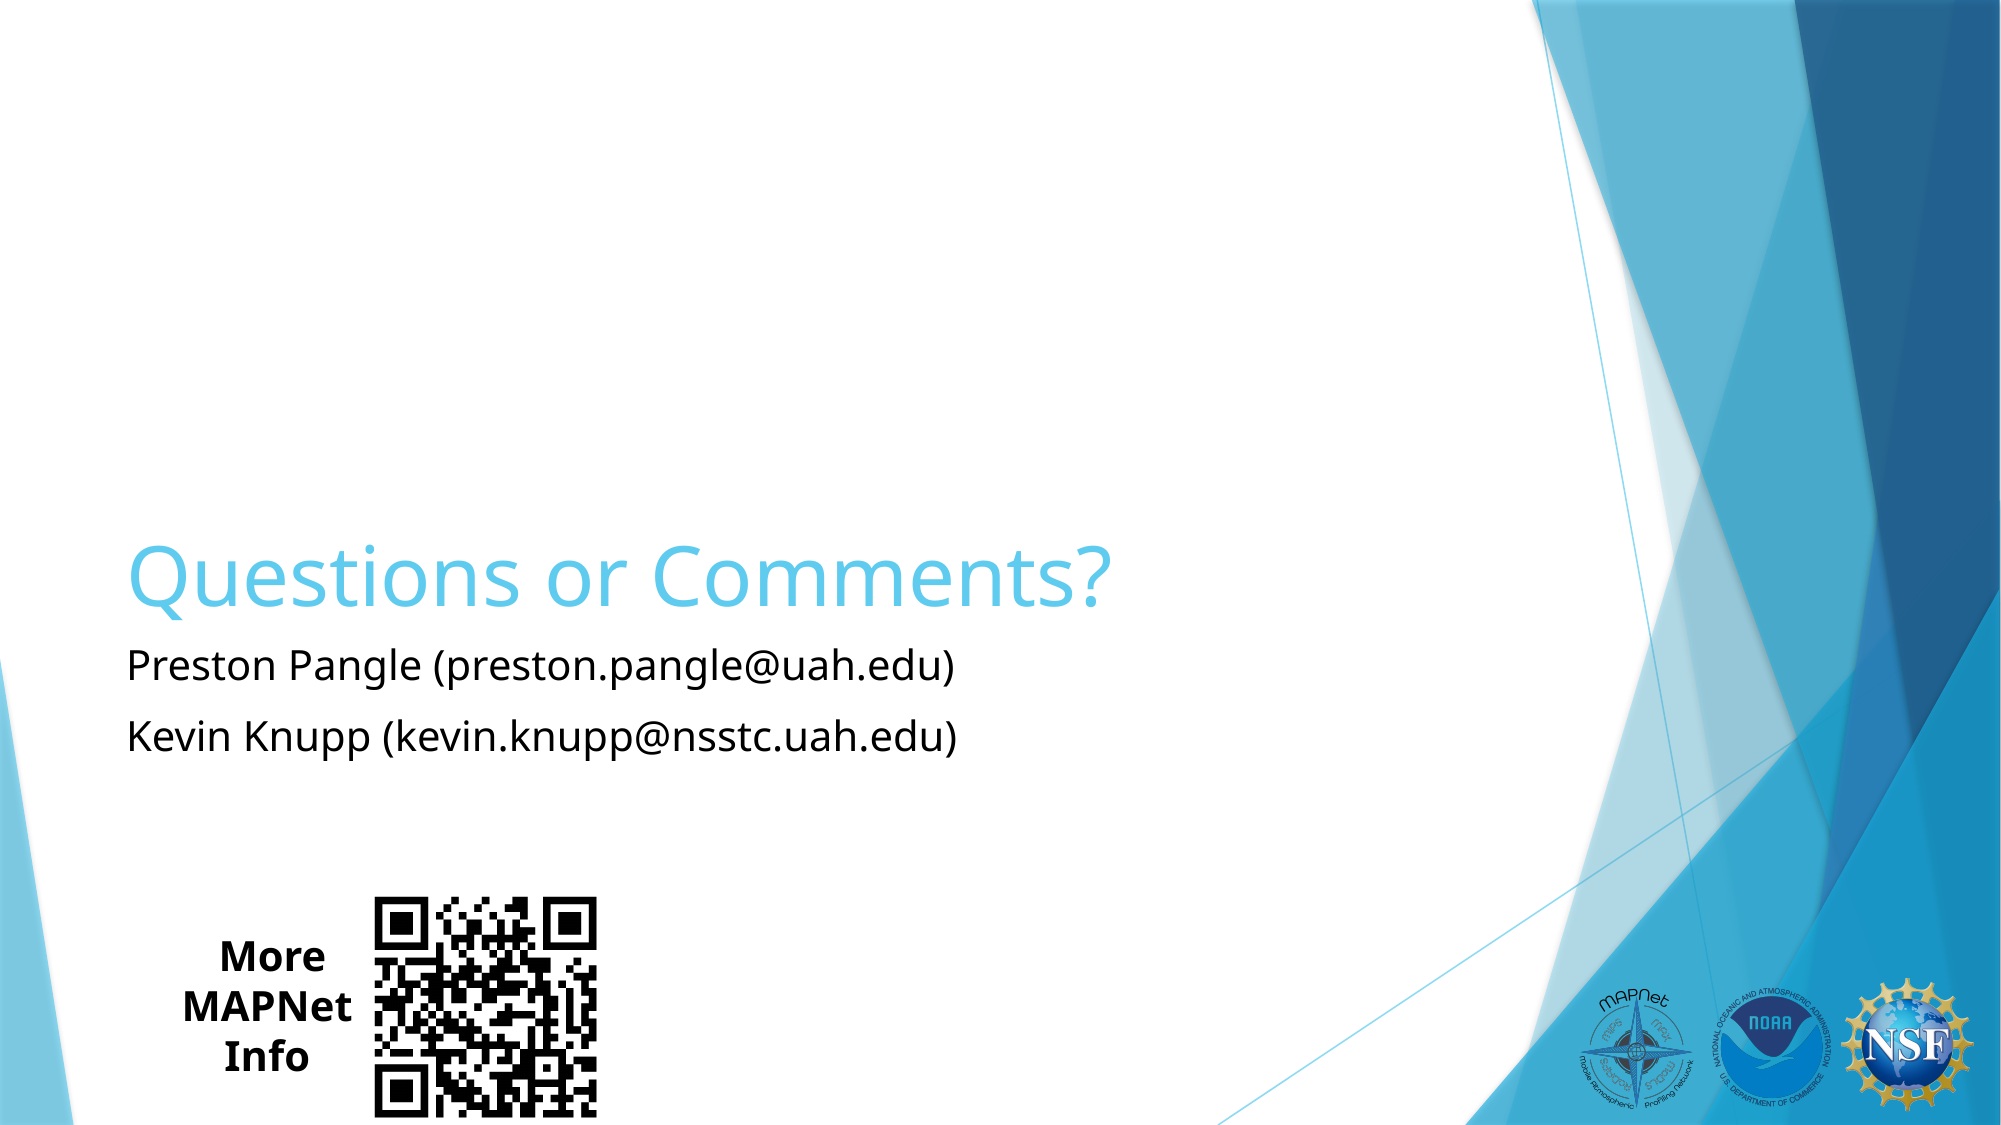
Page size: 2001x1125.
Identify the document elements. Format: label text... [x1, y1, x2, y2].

picture [367, 889, 604, 1125]
text_box More MAPNet Info [134, 921, 362, 1125]
list Preston Pangle (preston.pangle@uah.edu) Kevin Knupp (kevin.knupp@nsstc.uah.edu) [111, 631, 1522, 773]
title Questions or Comments? [111, 331, 1522, 631]
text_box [1558, 966, 1986, 1125]
